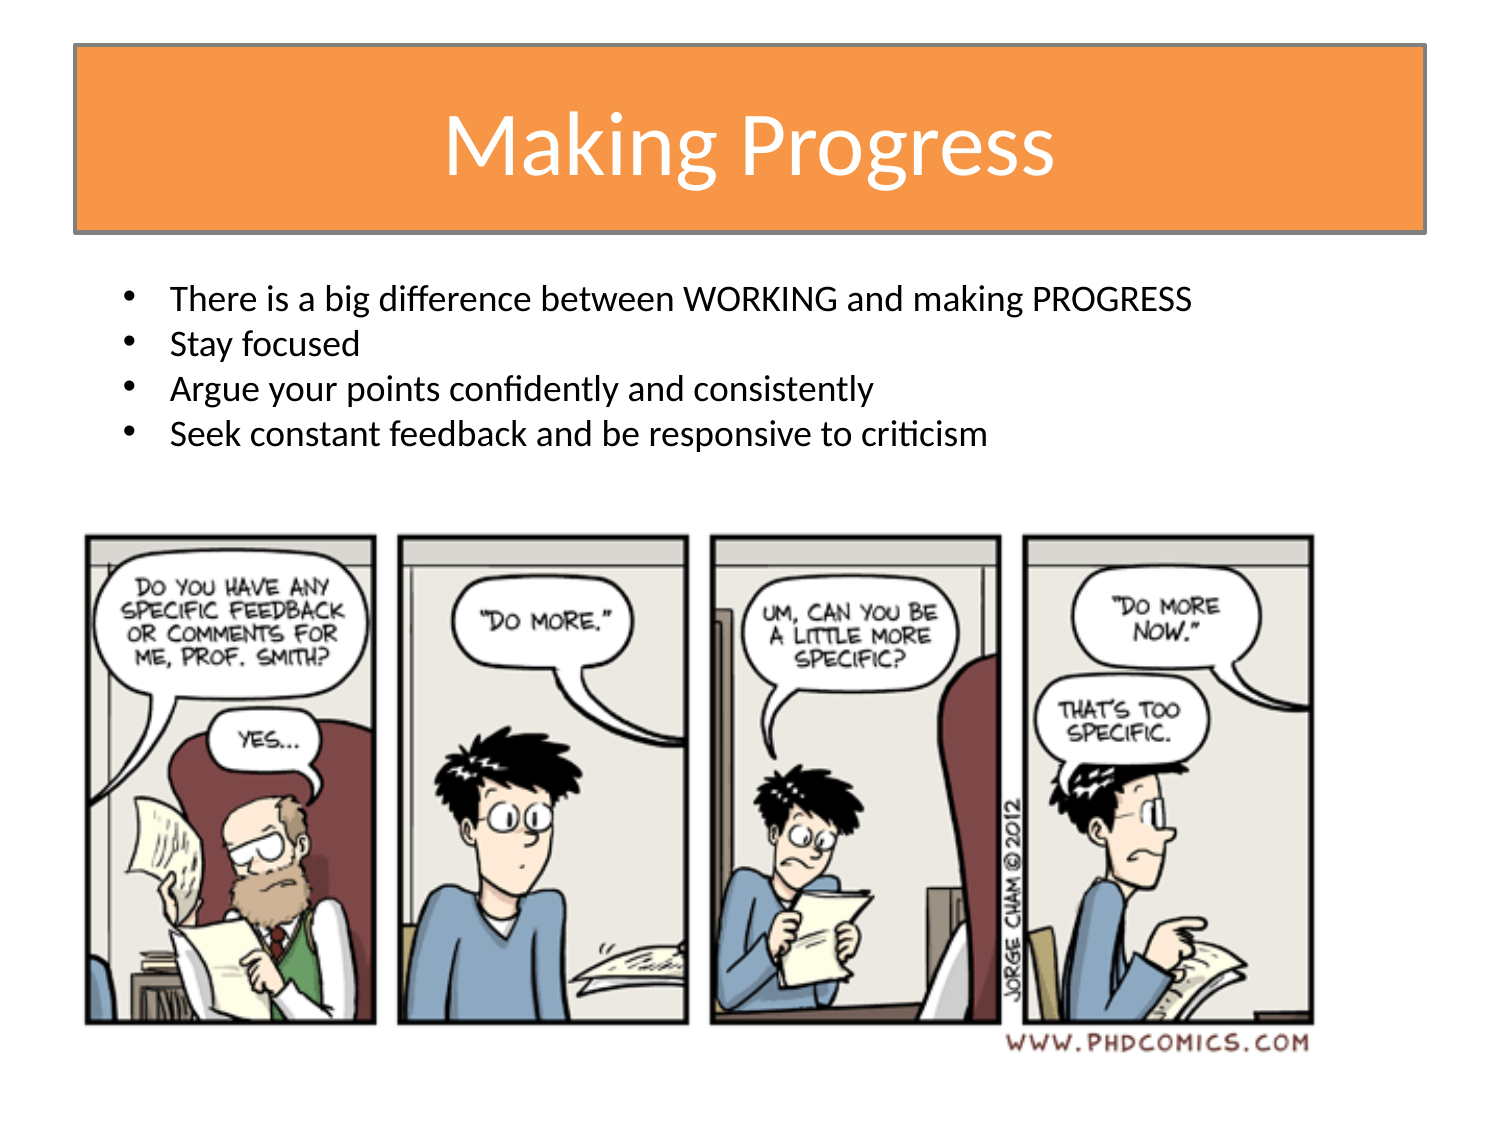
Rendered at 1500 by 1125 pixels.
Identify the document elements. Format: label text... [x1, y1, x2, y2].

picture [74, 518, 1326, 1062]
title Making Progress [73, 43, 1427, 235]
text_box There is a big difference between WORKING and making PROGRESS Stay focused Argue your points confidently and consistently Seek constant feedback and be responsive to criticism [108, 266, 1394, 461]
